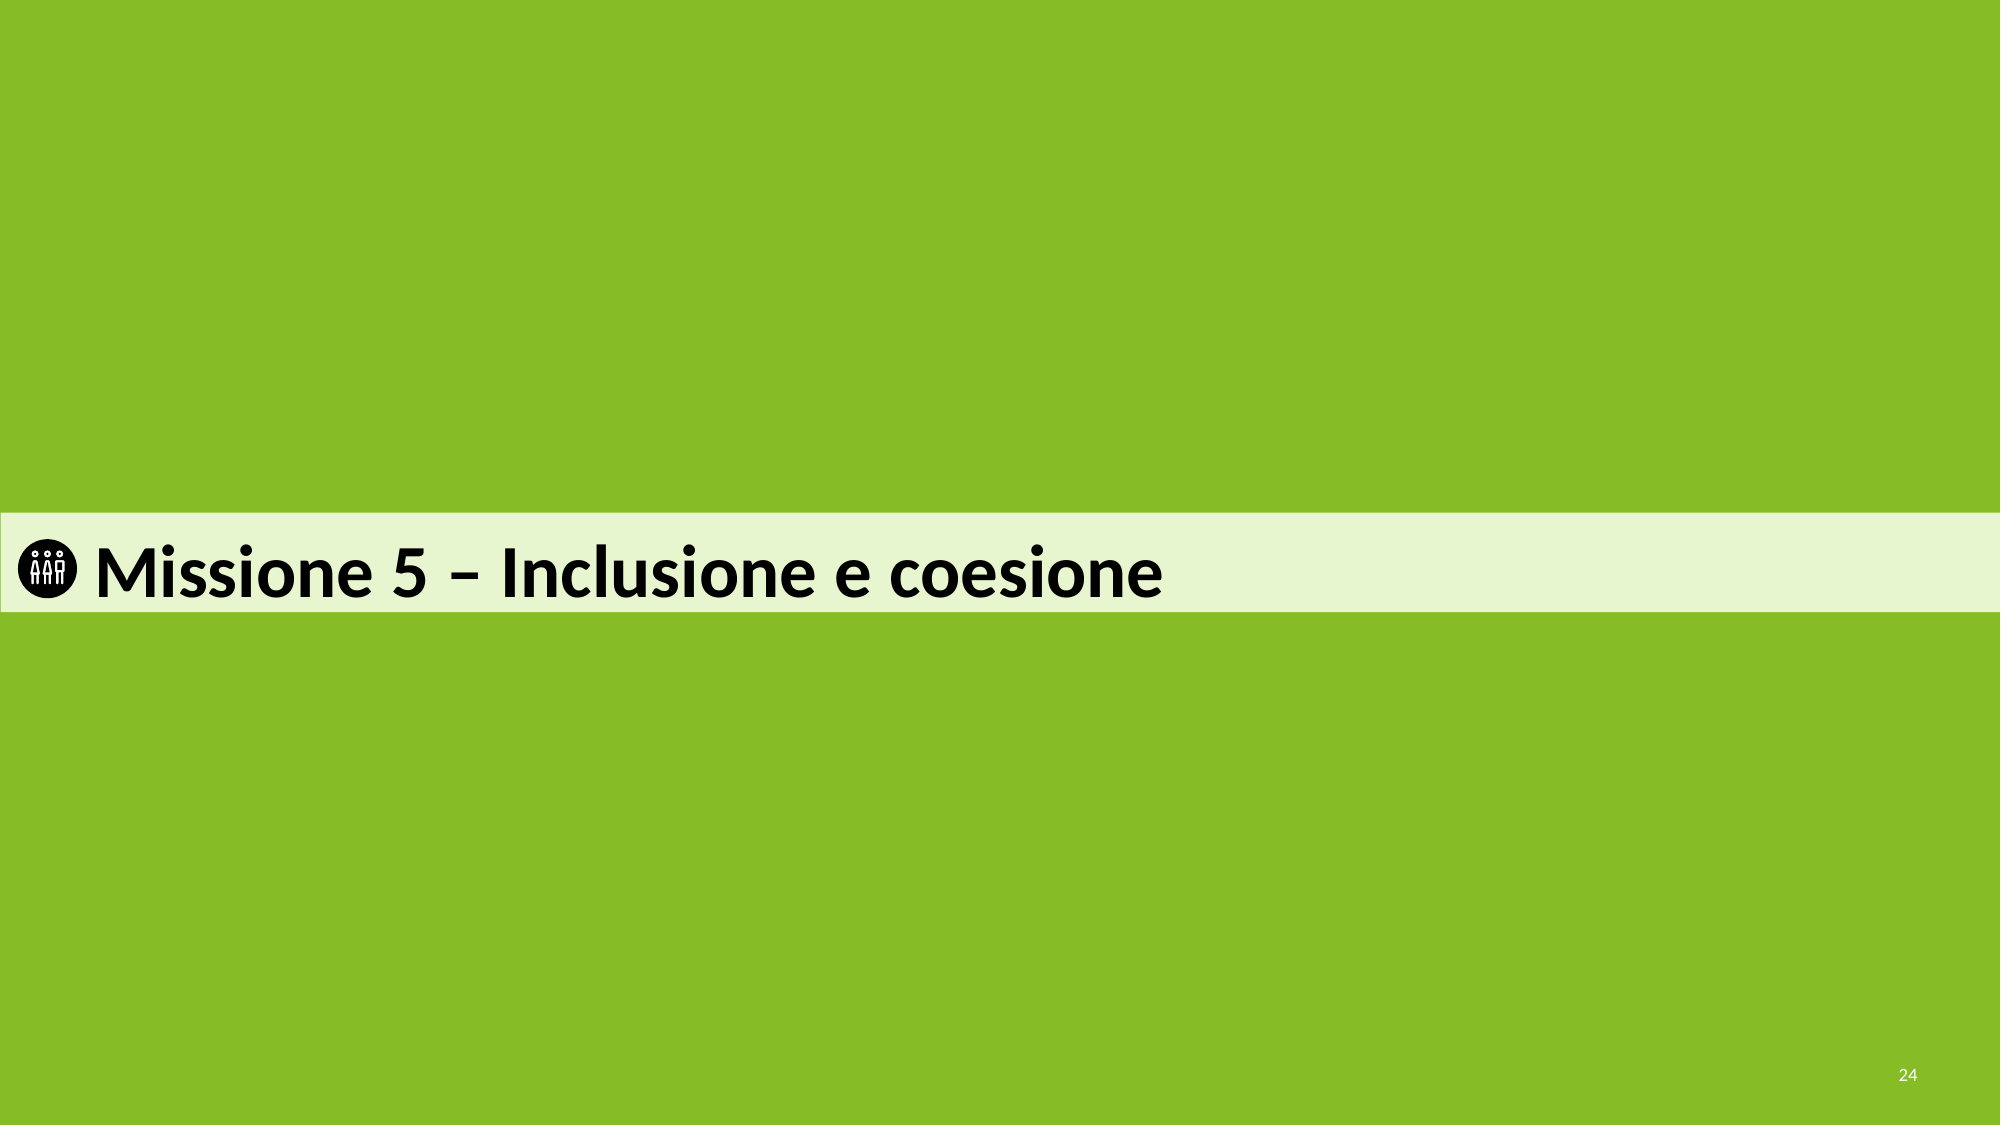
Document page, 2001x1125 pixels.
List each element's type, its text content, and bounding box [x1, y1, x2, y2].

title Missione 5 – Inclusione e coesione [77, 512, 1938, 613]
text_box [17, 538, 78, 599]
text_box [0, 511, 2000, 614]
